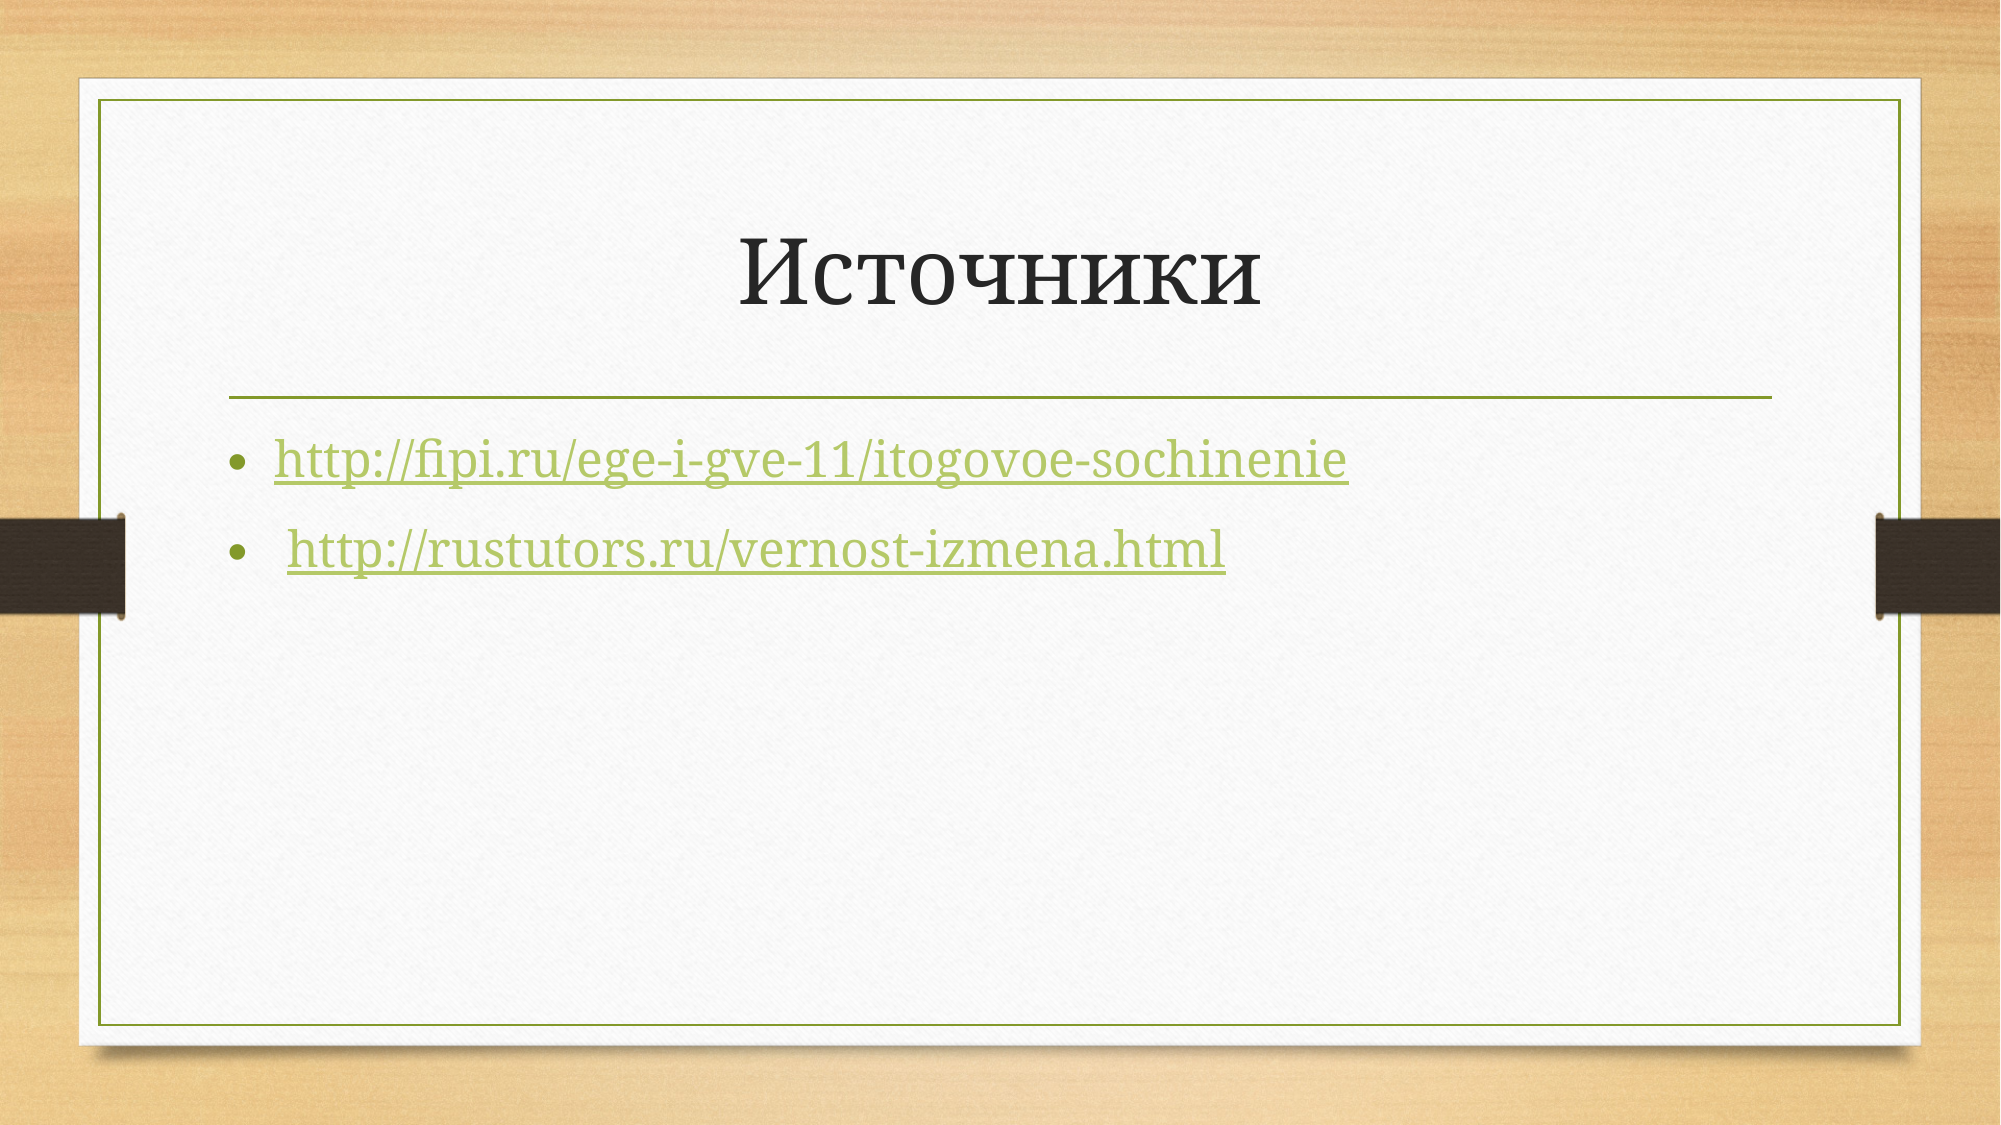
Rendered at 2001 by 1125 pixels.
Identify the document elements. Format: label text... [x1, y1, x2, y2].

list http://fipi.ru/ege-i-gve-11/itogovoe-sochinenie http://rustutors.ru/vernost-izmena.html [212, 419, 1788, 964]
title Источники [212, 161, 1788, 375]
picture [0, 0, 2001, 1125]
